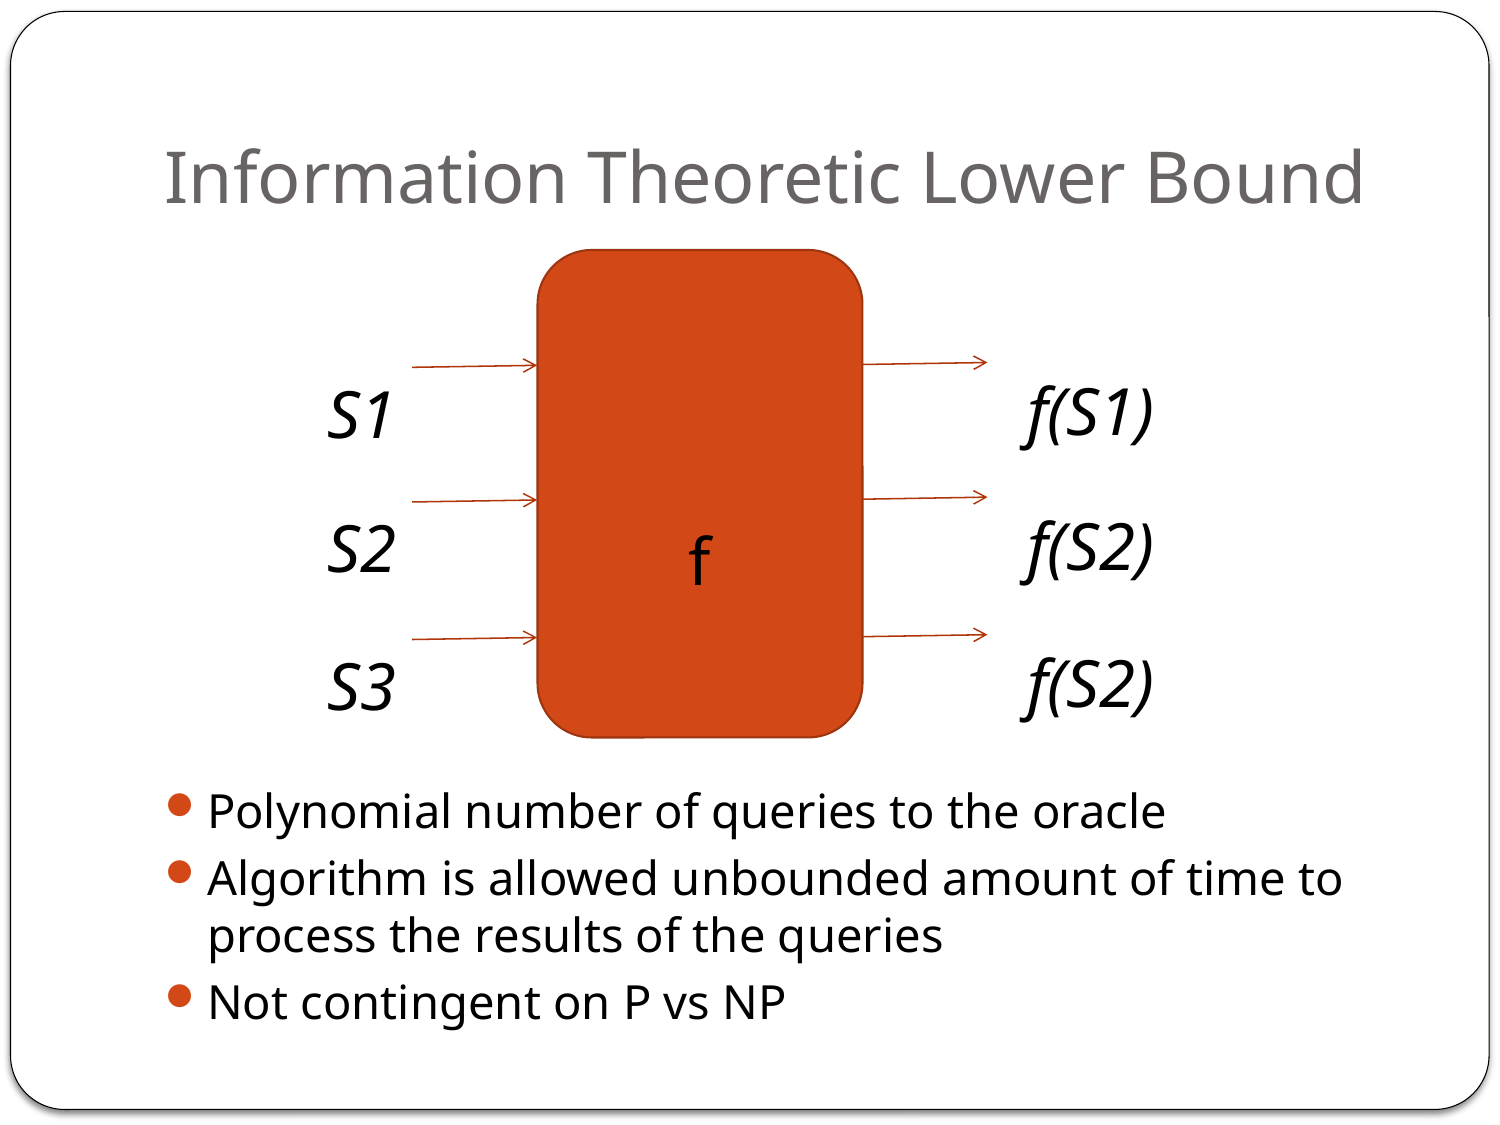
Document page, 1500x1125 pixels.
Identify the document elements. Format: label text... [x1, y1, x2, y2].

text_box f(S2) [1012, 559, 1213, 728]
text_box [411, 499, 538, 503]
list Polynomial number of queries to the oracle Algorithm is allowed unbounded amount of time to process the results of the queries Not contingent on P vs NP [150, 237, 1425, 1038]
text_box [411, 364, 538, 368]
text_box [536, 248, 864, 739]
text_box f(S2) [1012, 422, 1213, 559]
text_box f [673, 437, 799, 606]
title Information Theoretic Lower Bound [150, 45, 1425, 233]
text_box S2 [312, 425, 425, 562]
text_box S1 [312, 290, 425, 425]
table_cell n [864, 363, 991, 373]
text_box f(S1) [1012, 287, 1213, 422]
text_box S3 [312, 562, 425, 731]
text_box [862, 496, 988, 500]
